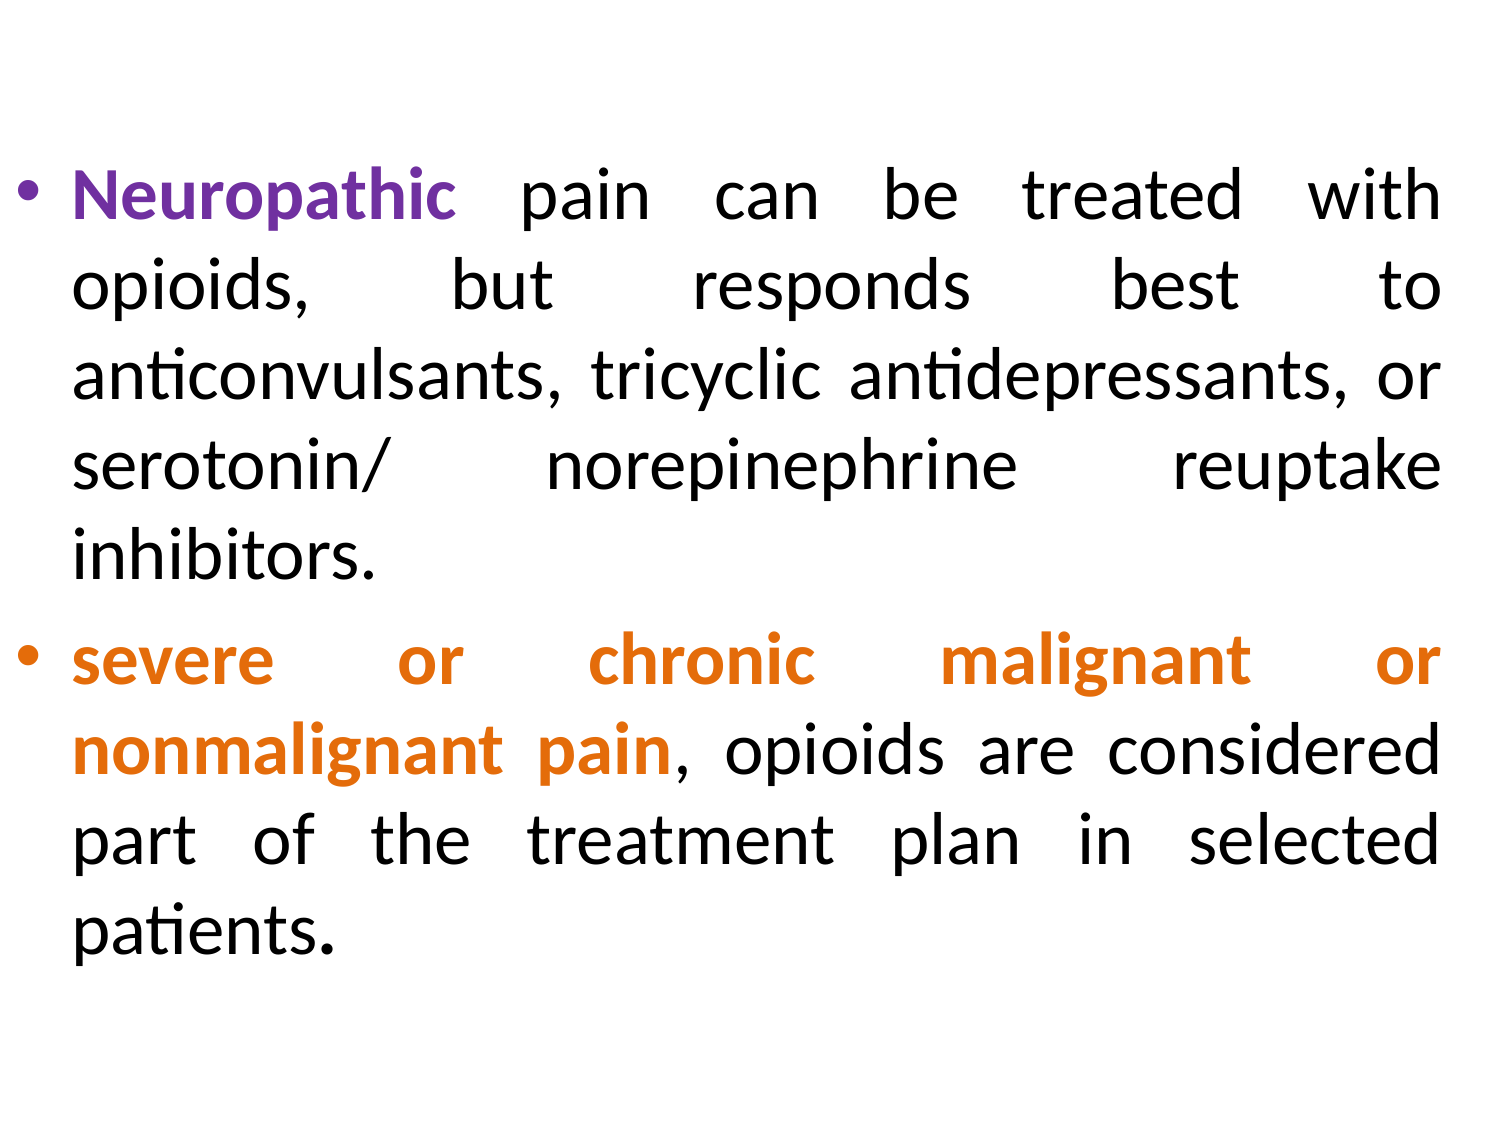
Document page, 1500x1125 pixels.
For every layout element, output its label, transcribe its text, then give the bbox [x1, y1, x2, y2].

list Neuropathic pain can be treated with opioids, but responds best to anticonvulsants, tricyclic antidepressants, or serotonin/ norepinephrine reuptake inhibitors. severe or chronic malignant or nonmalignant pain, opioids are considered part of the treatment plan in selected patients. [0, 137, 1459, 880]
